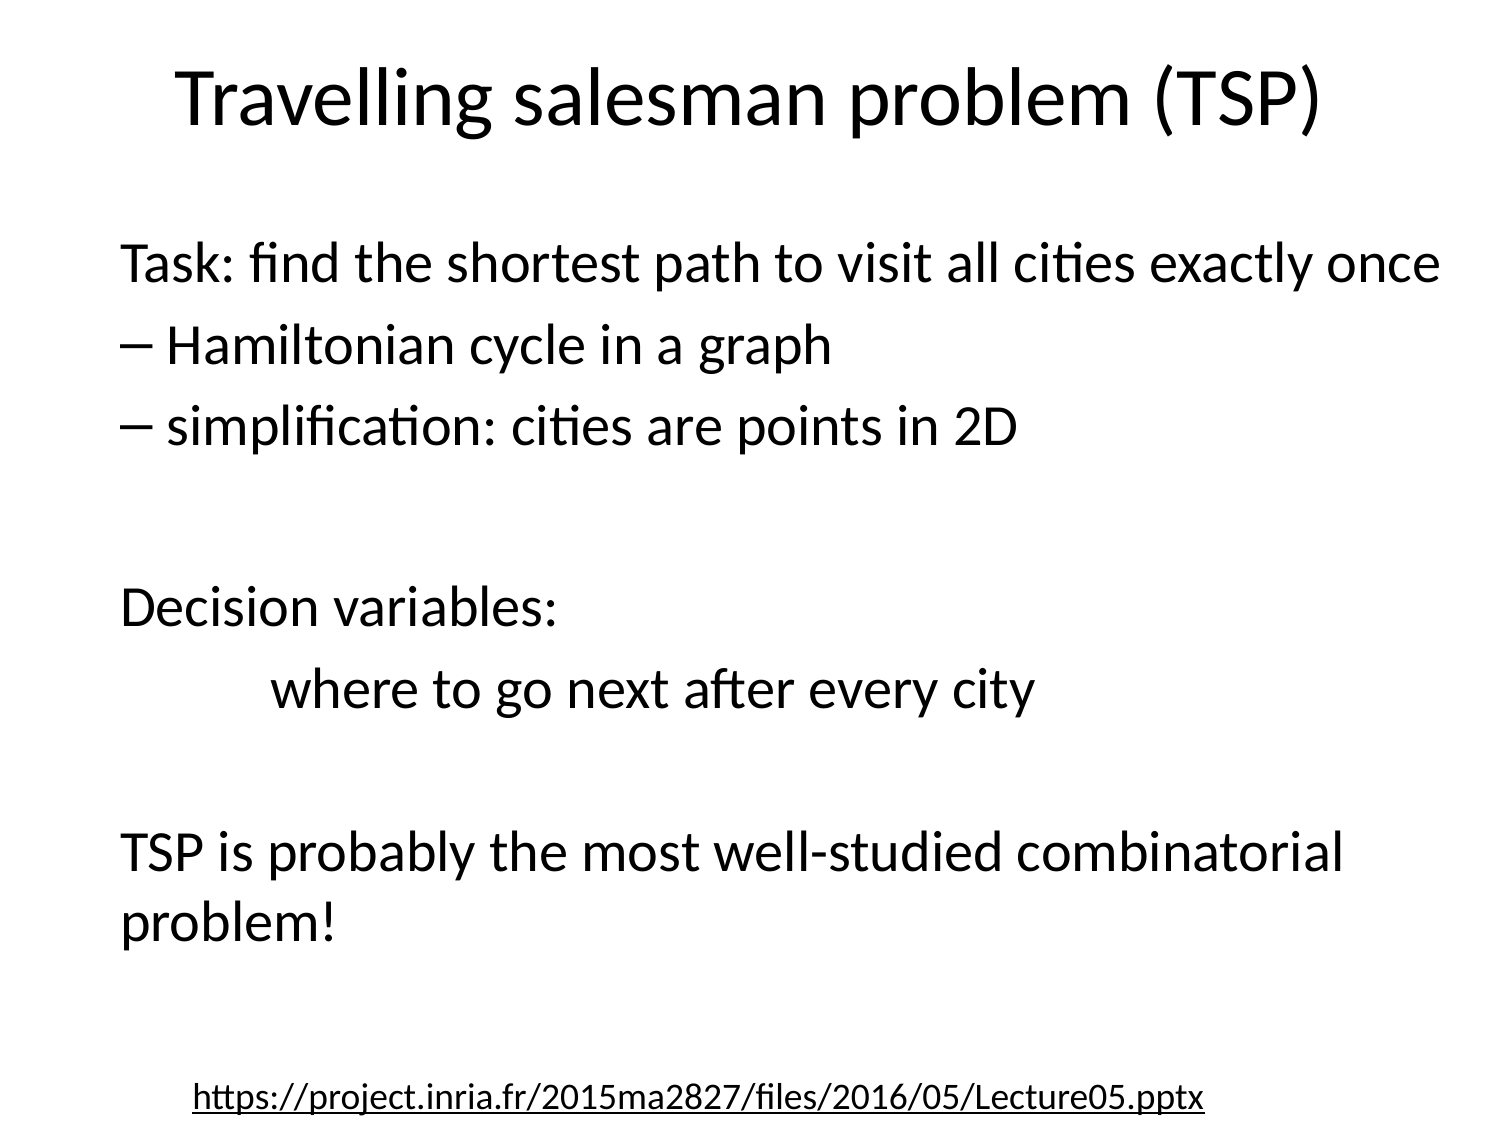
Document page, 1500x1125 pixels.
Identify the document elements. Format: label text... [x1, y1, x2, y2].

list Task: find the shortest path to visit all cities exactly once Hamiltonian cycle in a graph simplification: cities are points in 2D Decision variables: where to go next after every city TSP is probably the most well-studied combinatorial problem! [30, 145, 1500, 1069]
text_box https://project.inria.fr/2015ma2827/files/2016/05/Lecture05.pptx [177, 1064, 1323, 1125]
title Travelling salesman problem (TSP) [75, 38, 1425, 145]
